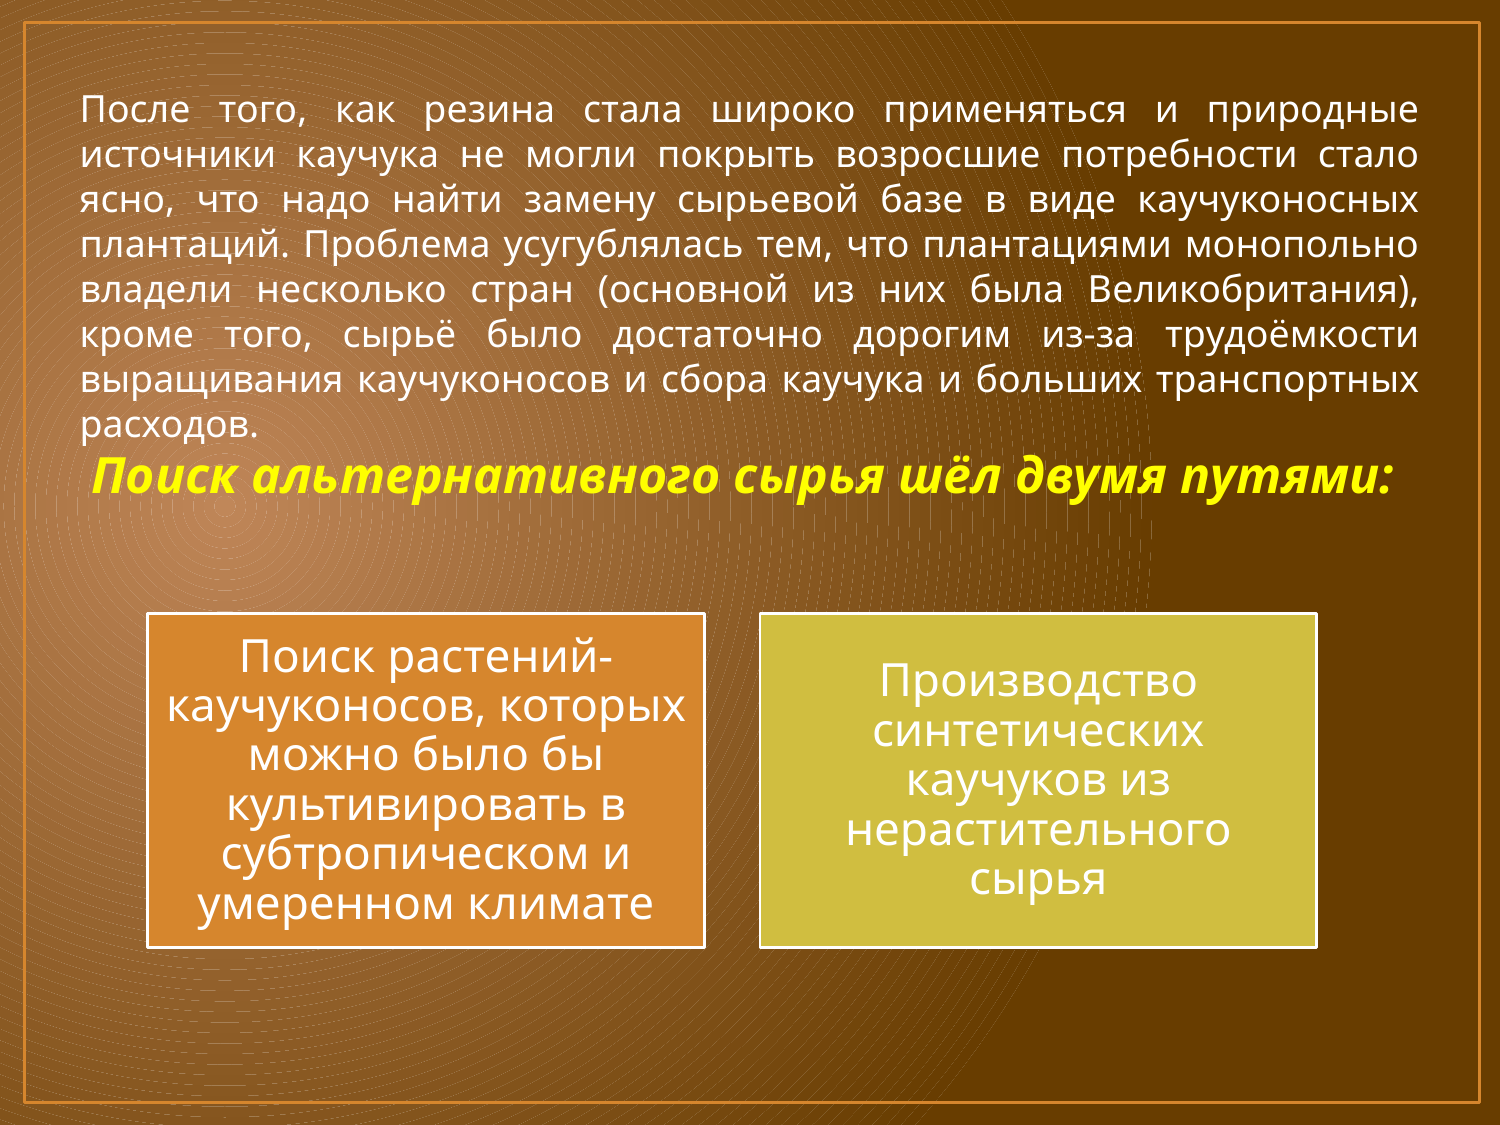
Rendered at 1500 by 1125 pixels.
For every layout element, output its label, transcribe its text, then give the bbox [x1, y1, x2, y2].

text_box Поиск альтернативного сырья шёл двумя путями: [55, 435, 1430, 511]
text_box После того, как резина стала широко применяться и природные источники каучука не могли покрыть возросшие потребности стало ясно, что надо найти замену сырьевой базе в виде каучуконосных плантаций. Проблема усугублялась тем, что плантациями монопольно владели несколько стран (основной из них была Великобритания), кроме того, сырьё было достаточно дорогим из-за трудоёмкости выращивания каучуконосов и сбора каучука и больших транспортных расходов. [64, 78, 1436, 453]
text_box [147, 511, 1318, 1051]
